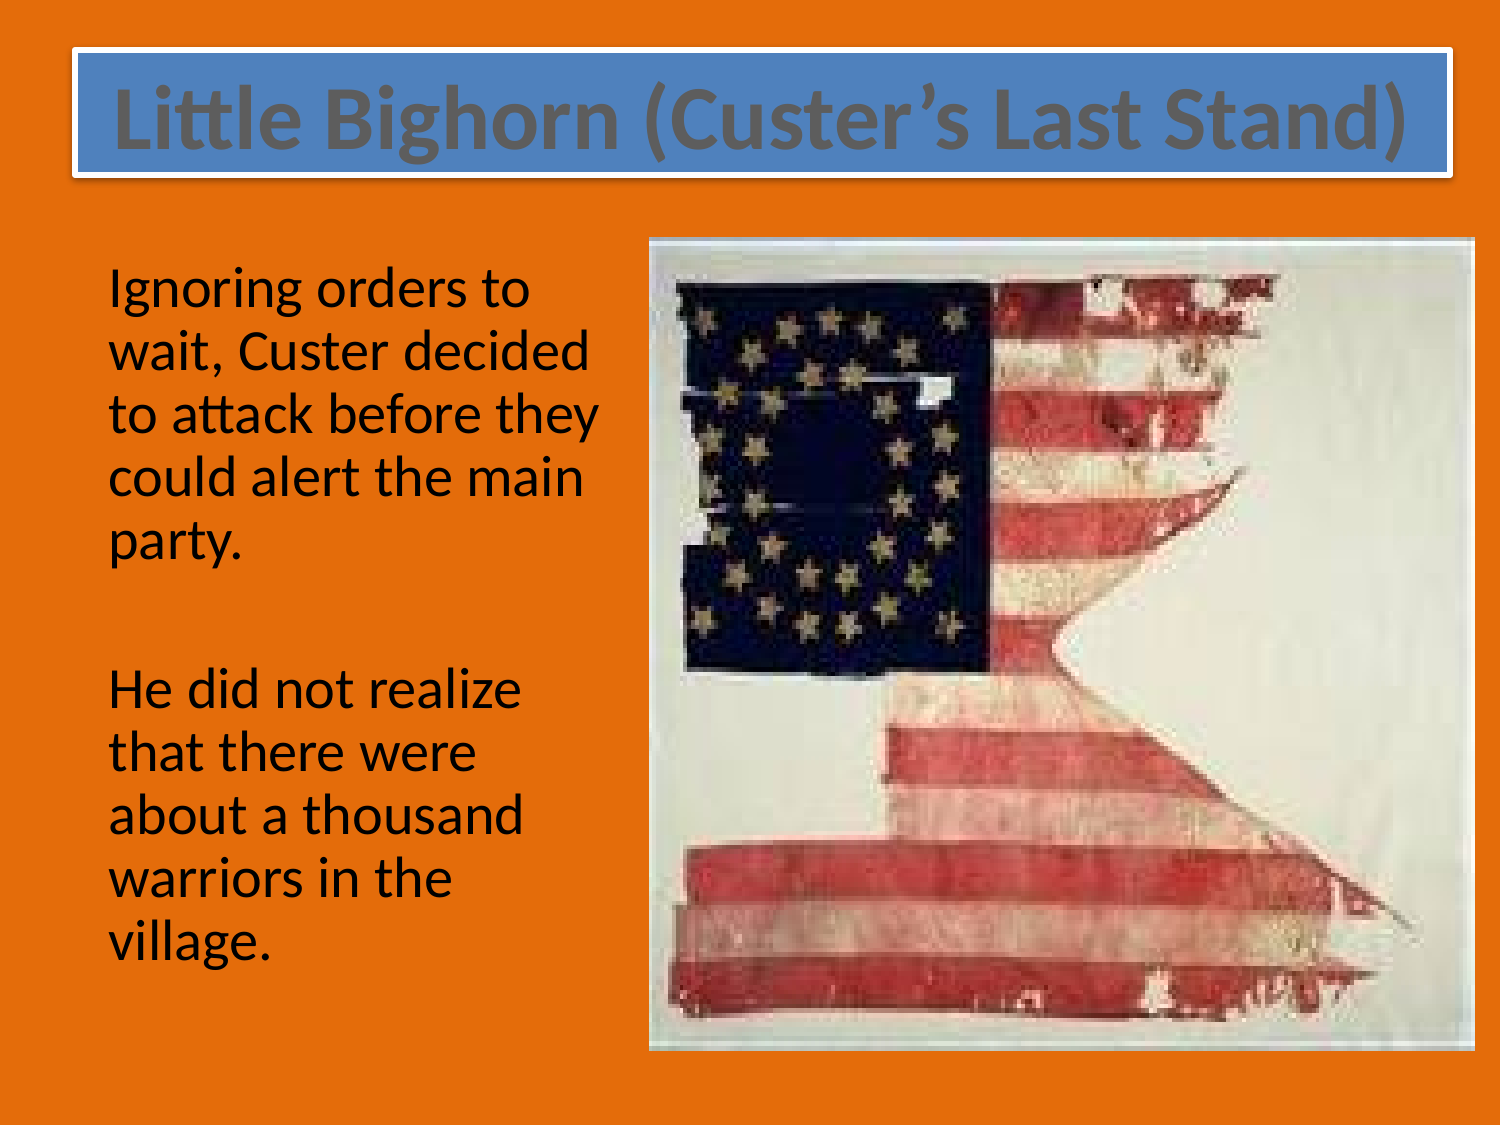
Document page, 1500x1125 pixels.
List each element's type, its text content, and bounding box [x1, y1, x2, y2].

picture [649, 237, 1476, 1051]
text_box Little Bighorn (Custer’s Last Stand) [72, 47, 1453, 178]
text_box Ignoring orders to wait, Custer decided to attack before they could alert the main party. He did not realize that there were about a thousand warriors in the village. [37, 249, 625, 1075]
